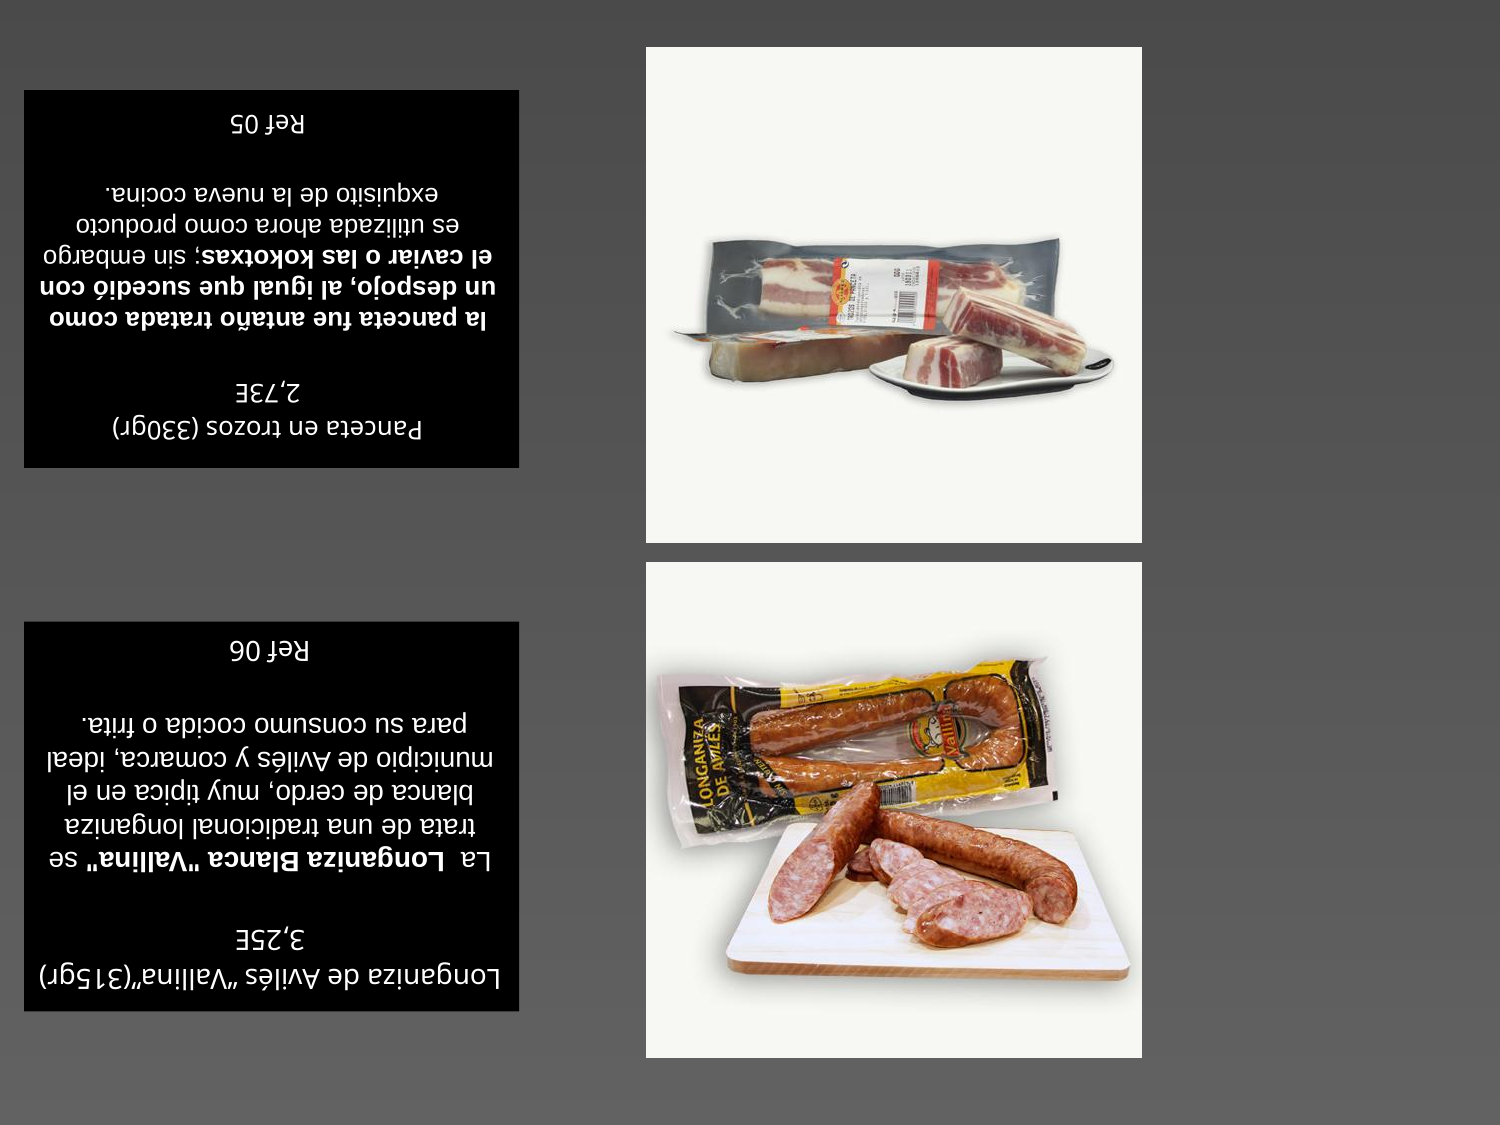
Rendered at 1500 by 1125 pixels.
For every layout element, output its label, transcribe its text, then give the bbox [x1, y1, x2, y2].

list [646, 47, 1143, 543]
list Panceta en trozos (330gr) 2,73E la panceta fue antaño tratada como un despojo, al igual que sucedió con el caviar o las kokotxas; sin embargo es utilizada ahora como producto exquisito de la nueva cocina. Ref 05 [23, 89, 520, 469]
list Longaniza de Avilés “Vallina”(315gr) 3,25E La Longaniza Blanca "Vallina" se trata de una tradicional longaniza blanca de cerdo, muy tipica en el municipio de Avilés y comarca, ideal para su consumo cocida o frita. Ref 06 [23, 621, 520, 1012]
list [646, 561, 1143, 1058]
